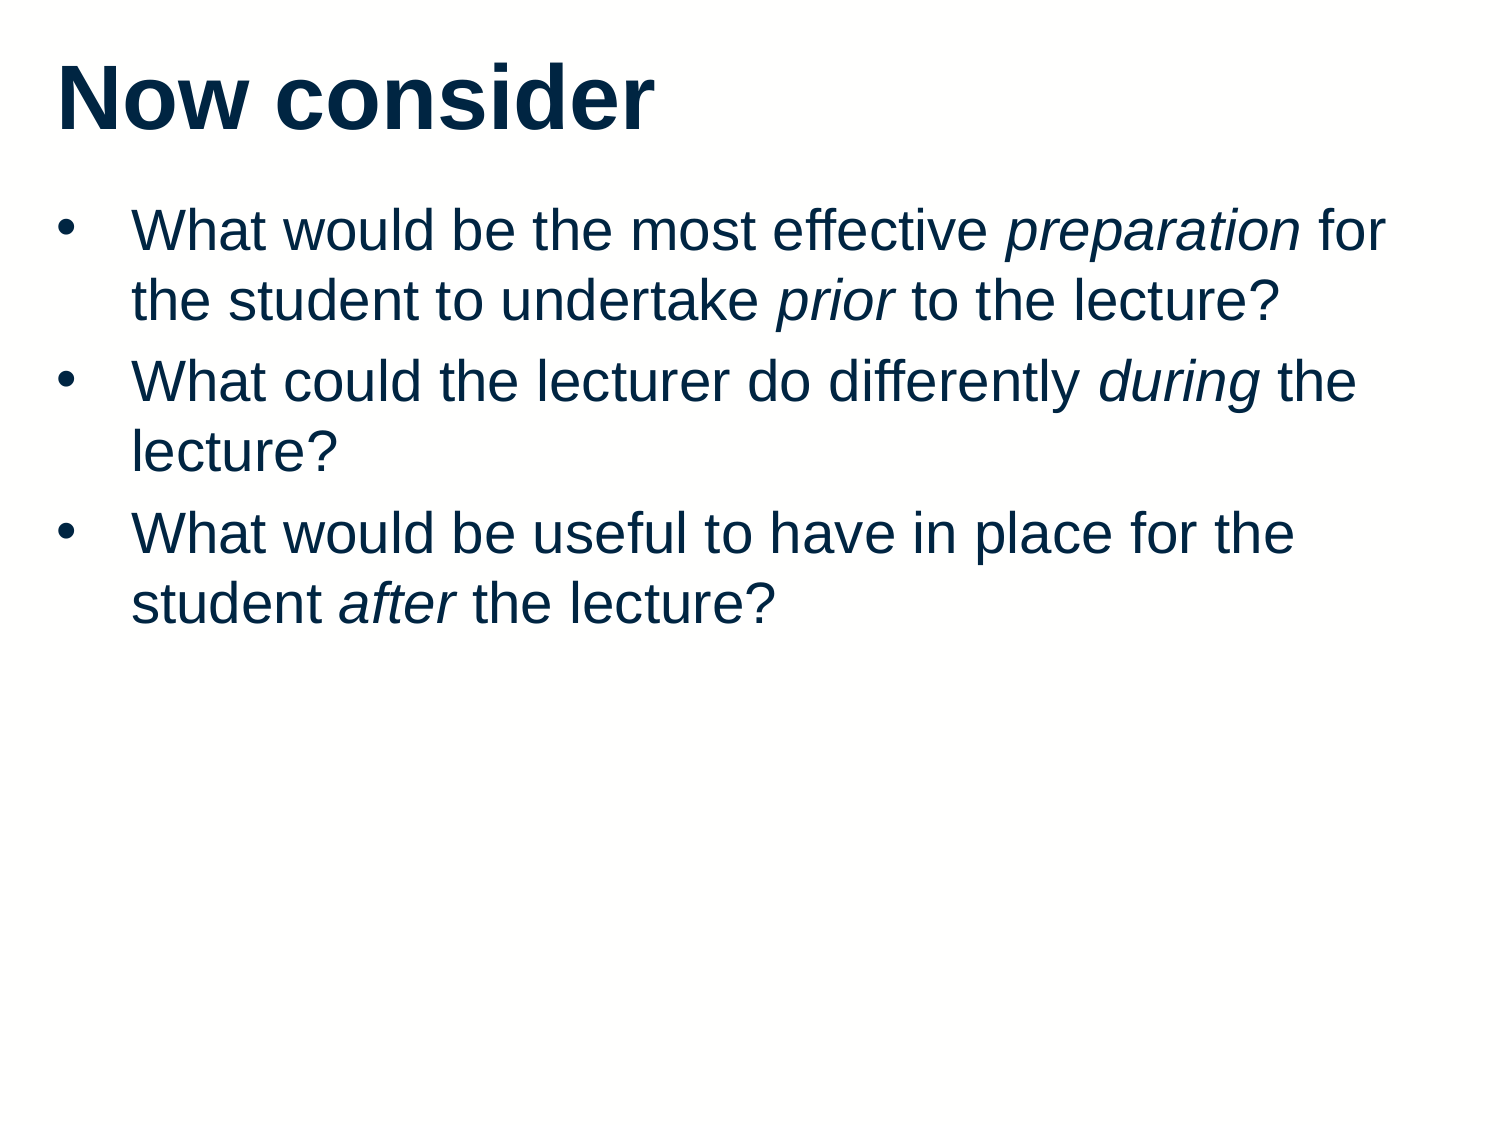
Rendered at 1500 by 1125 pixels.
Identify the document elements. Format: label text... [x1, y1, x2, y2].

list Now consider [41, 30, 1424, 185]
list What would be the most effective preparation for the student to undertake prior to the lecture? What could the lecturer do differently during the lecture? What would be useful to have in place for the student after the lecture? [41, 185, 1424, 1035]
